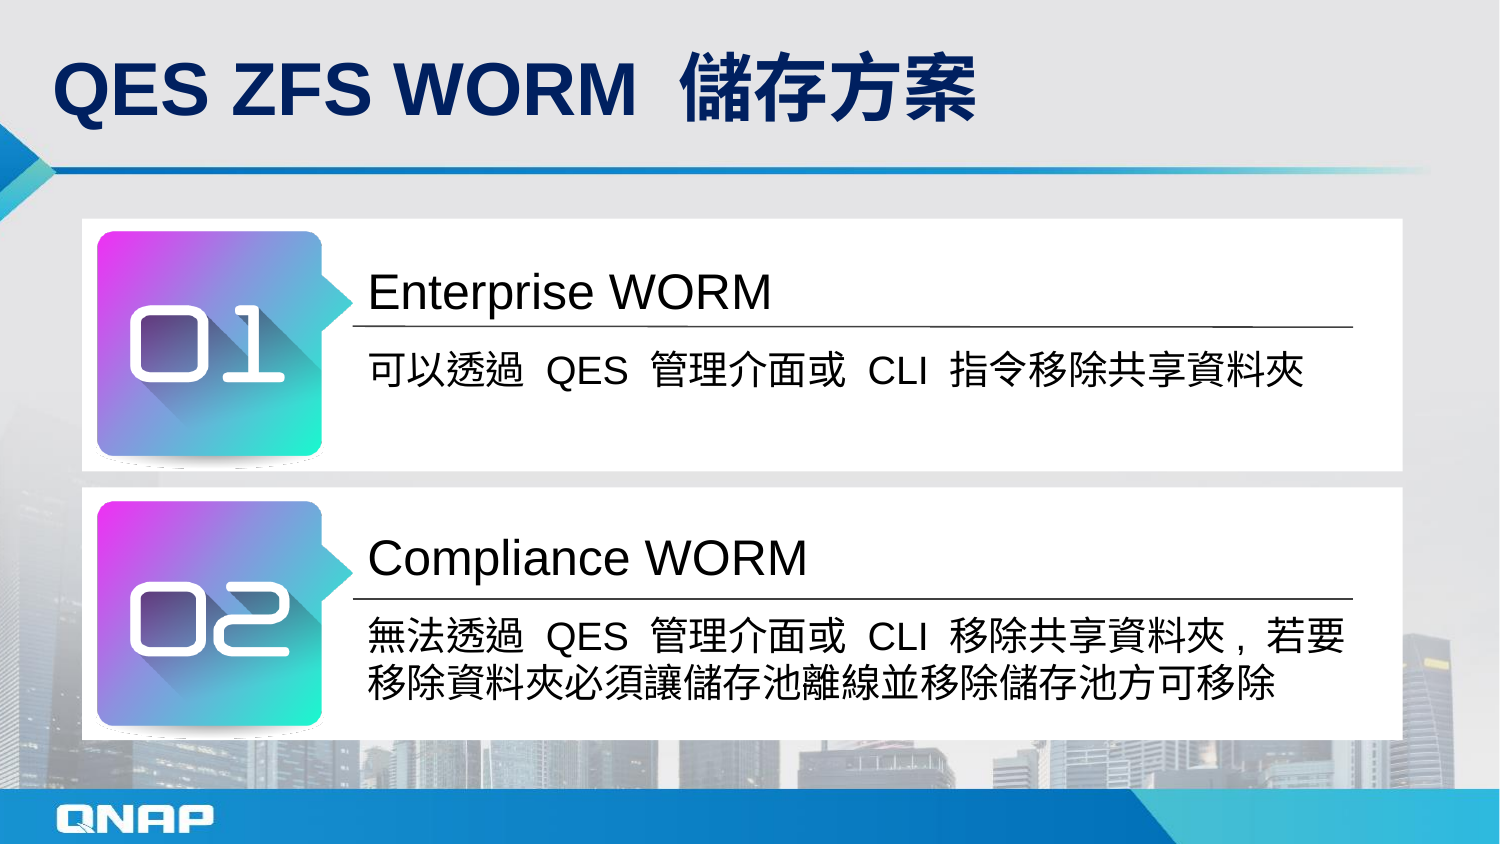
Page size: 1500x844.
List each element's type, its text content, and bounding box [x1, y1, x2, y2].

text_box Enterprise WORM 可以透過 QES 管理介面或 CLI 指令移除共享資料夾 [357, 252, 1431, 400]
title QES ZFS WORM 儲存方案 [37, 25, 1463, 147]
text_box Compliance WORM 無法透過 QES 管理介面或 CLI 移除共享資料夾, 若要移除資料夾必須讓儲存池離線並移除儲存池方可移除 [357, 517, 1391, 713]
picture [0, 0, 1500, 844]
text_box [80, 217, 1405, 473]
text_box [80, 485, 1405, 742]
